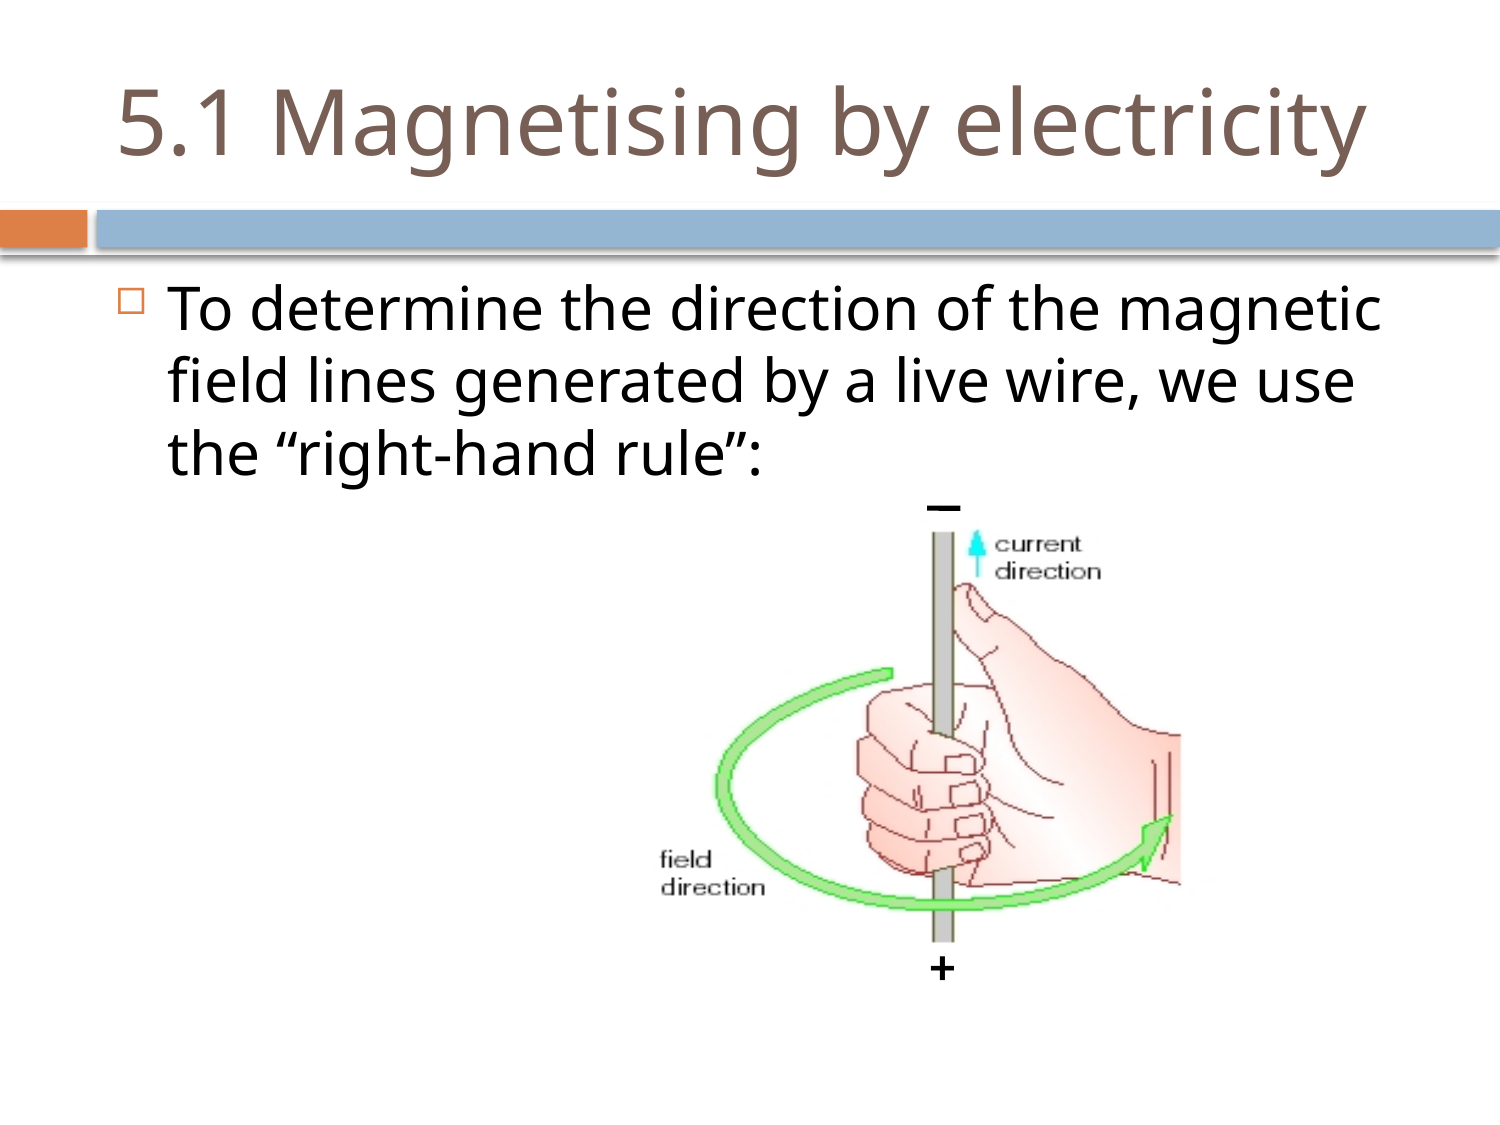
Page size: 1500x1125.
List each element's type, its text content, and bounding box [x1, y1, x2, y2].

title 5.1 Magnetising by electricity [100, 37, 1438, 200]
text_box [631, 503, 1235, 1024]
list To determine the direction of the magnetic field lines generated by a live wire, we use the “right-hand rule”: [100, 262, 1438, 1000]
